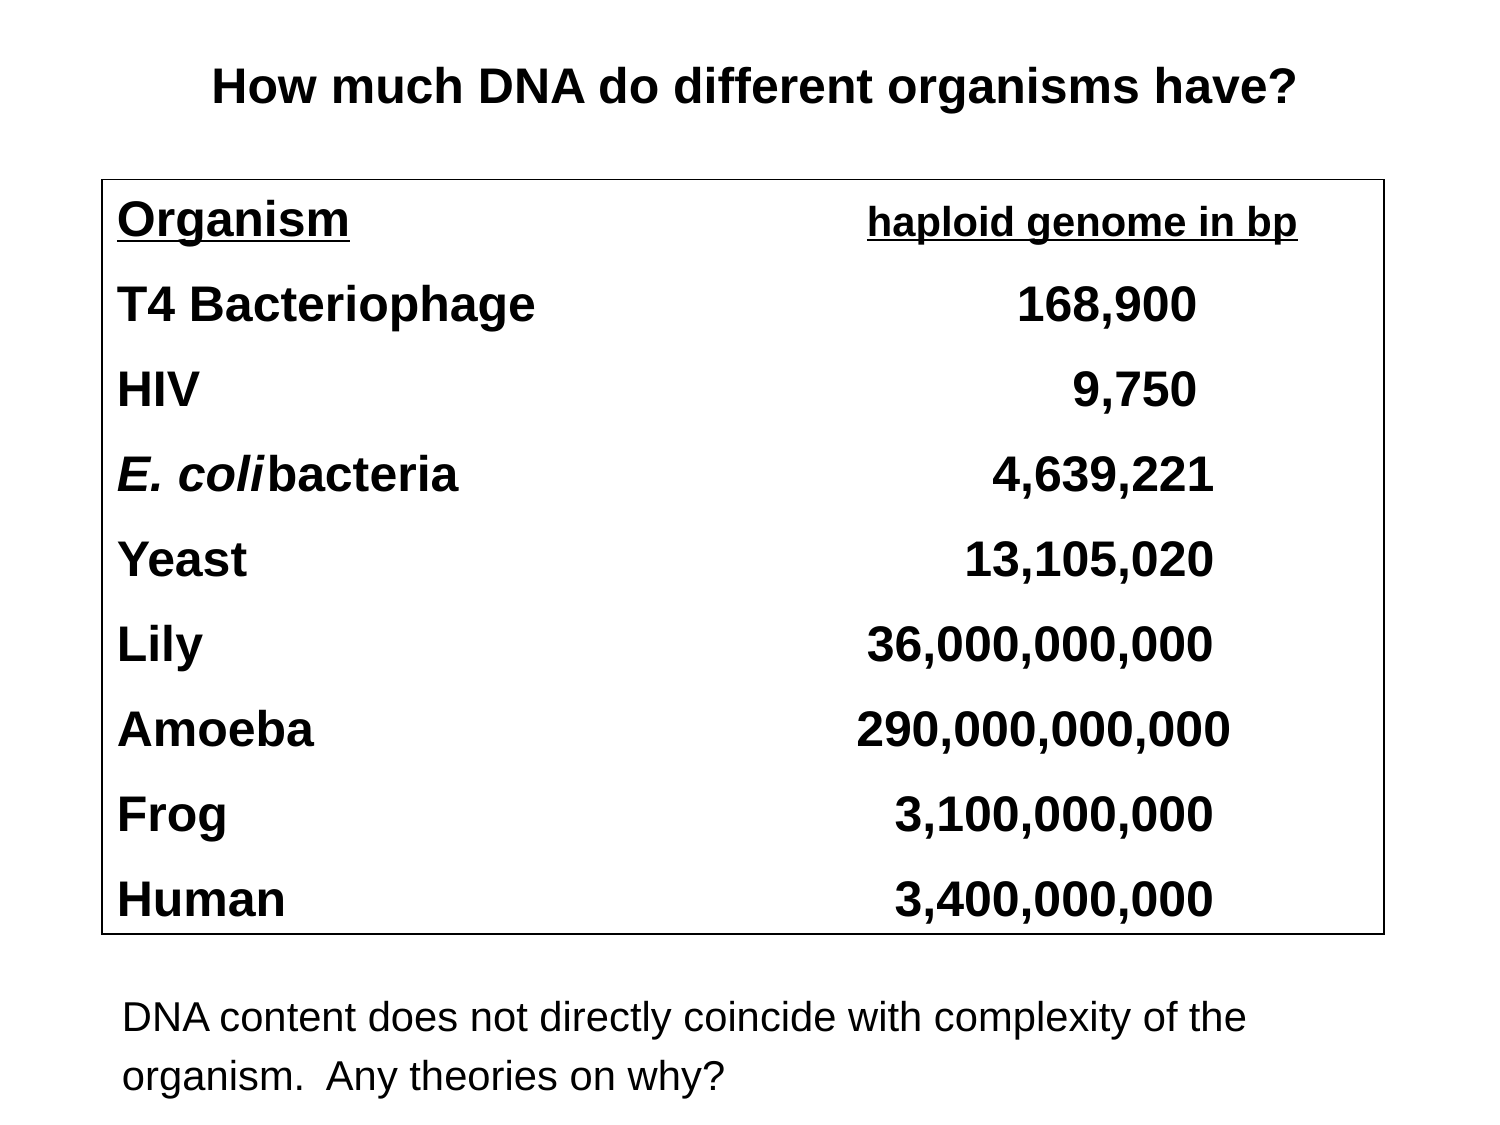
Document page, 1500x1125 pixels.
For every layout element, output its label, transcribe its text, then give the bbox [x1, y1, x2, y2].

title How much DNA do different organisms have? [81, 23, 1429, 144]
text_box Organism haploid genome in bp T4 Bacteriophage 168,900 HIV 9,750 E. coli bacteria 4,639,221 Yeast 13,105,020 Lily 36,000,000,000 Amoeba 290,000,000,000 Frog 3,100,000,000 Human 3,400,000,000 [102, 179, 1384, 934]
text_box DNA content does not directly coincide with complexity of the organism. Any theories on why? [107, 982, 1345, 1108]
text_box [62, 1049, 1419, 1125]
